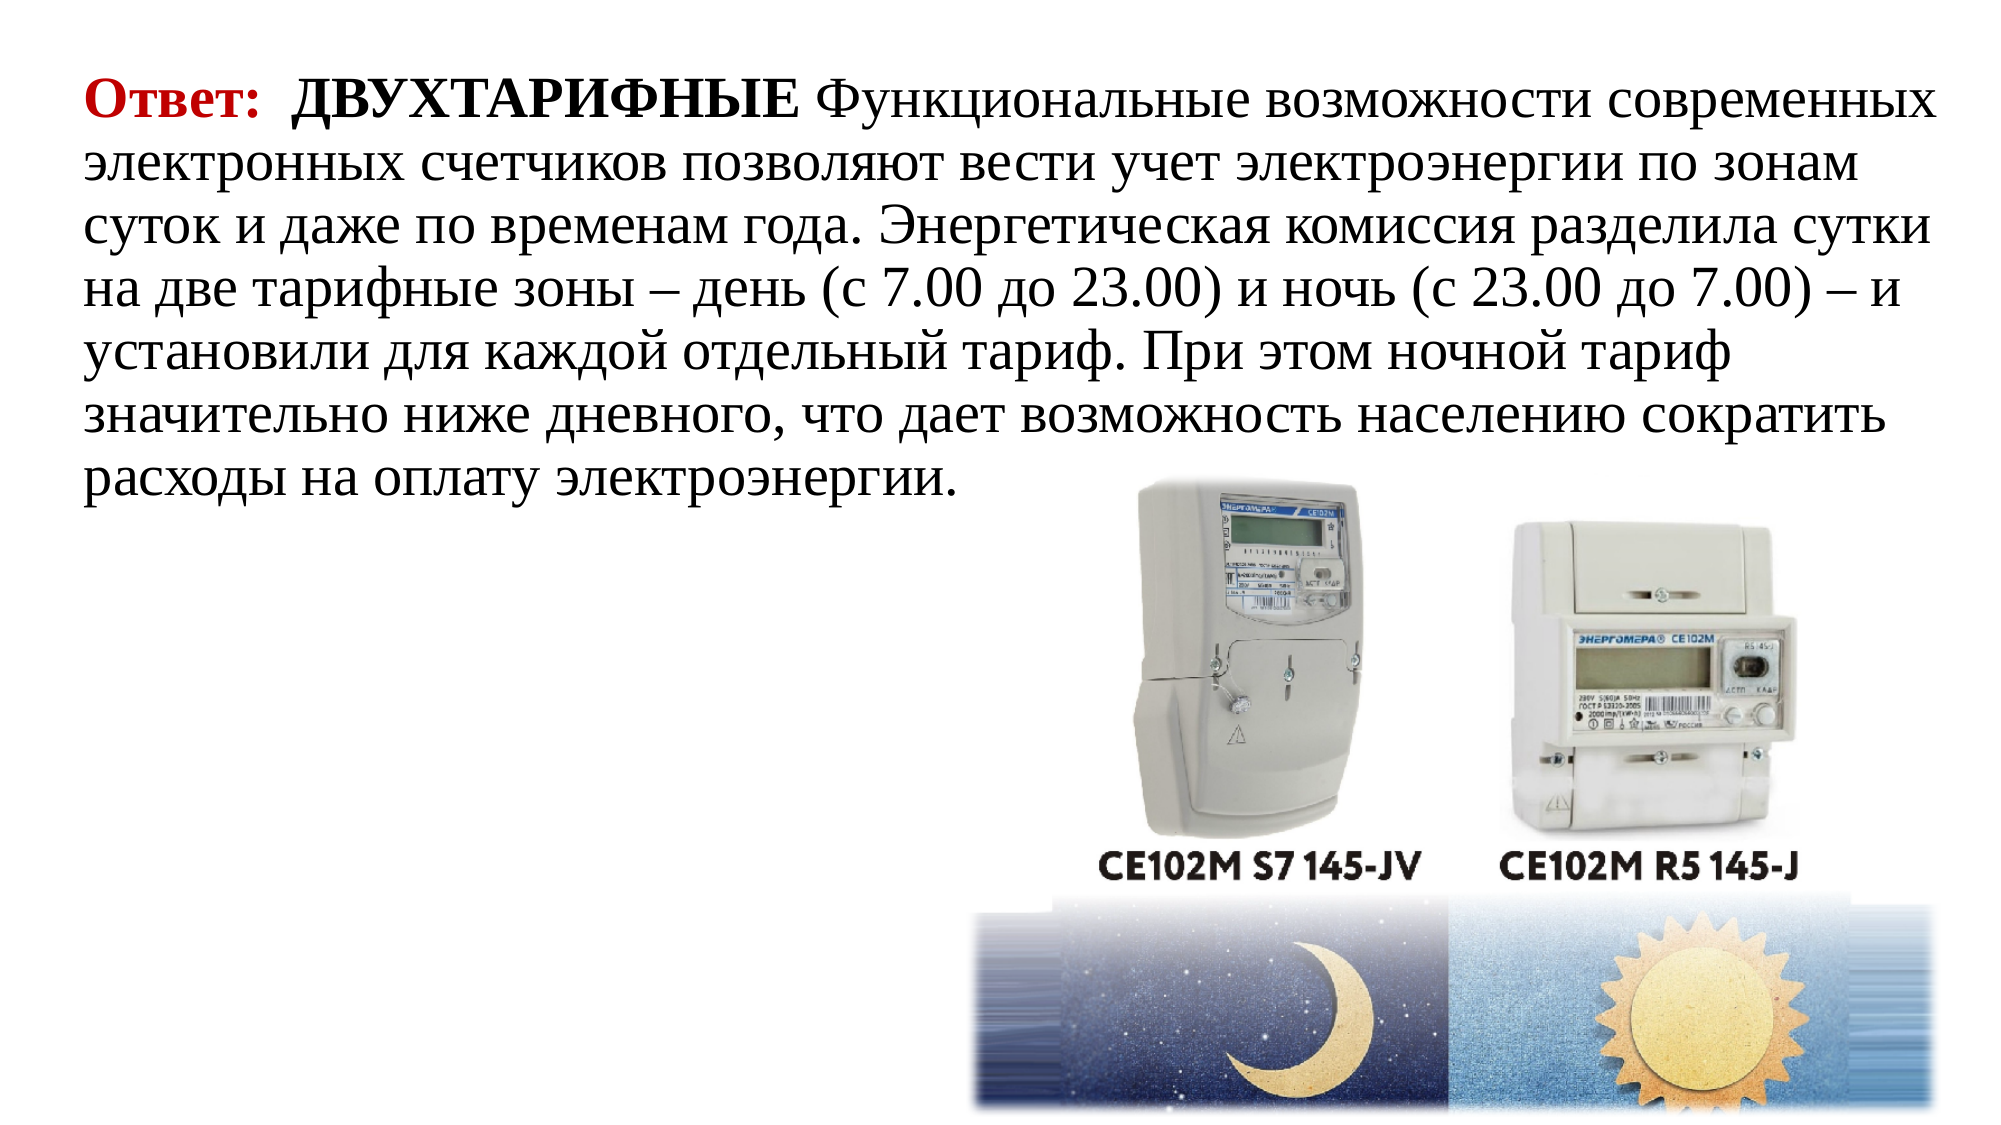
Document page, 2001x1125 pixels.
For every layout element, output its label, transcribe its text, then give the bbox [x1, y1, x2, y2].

list Ответ: ДВУХТАРИФНЫЕ Функциональные возможности современных электронных счетчиков позволяют вести учет электроэнергии по зонам суток и даже по временам года. Энергетическая комиссия разделила сутки на две тарифные зоны – день (с 7.00 до 23.00) и ночь (с 23.00 до 7.00) – и установили для каждой отдельный тариф. При этом ночной тариф значительно ниже дневного, что дает возможность населению сократить расходы на оплату электроэнергии. [68, 59, 1959, 567]
picture [965, 473, 1941, 1117]
